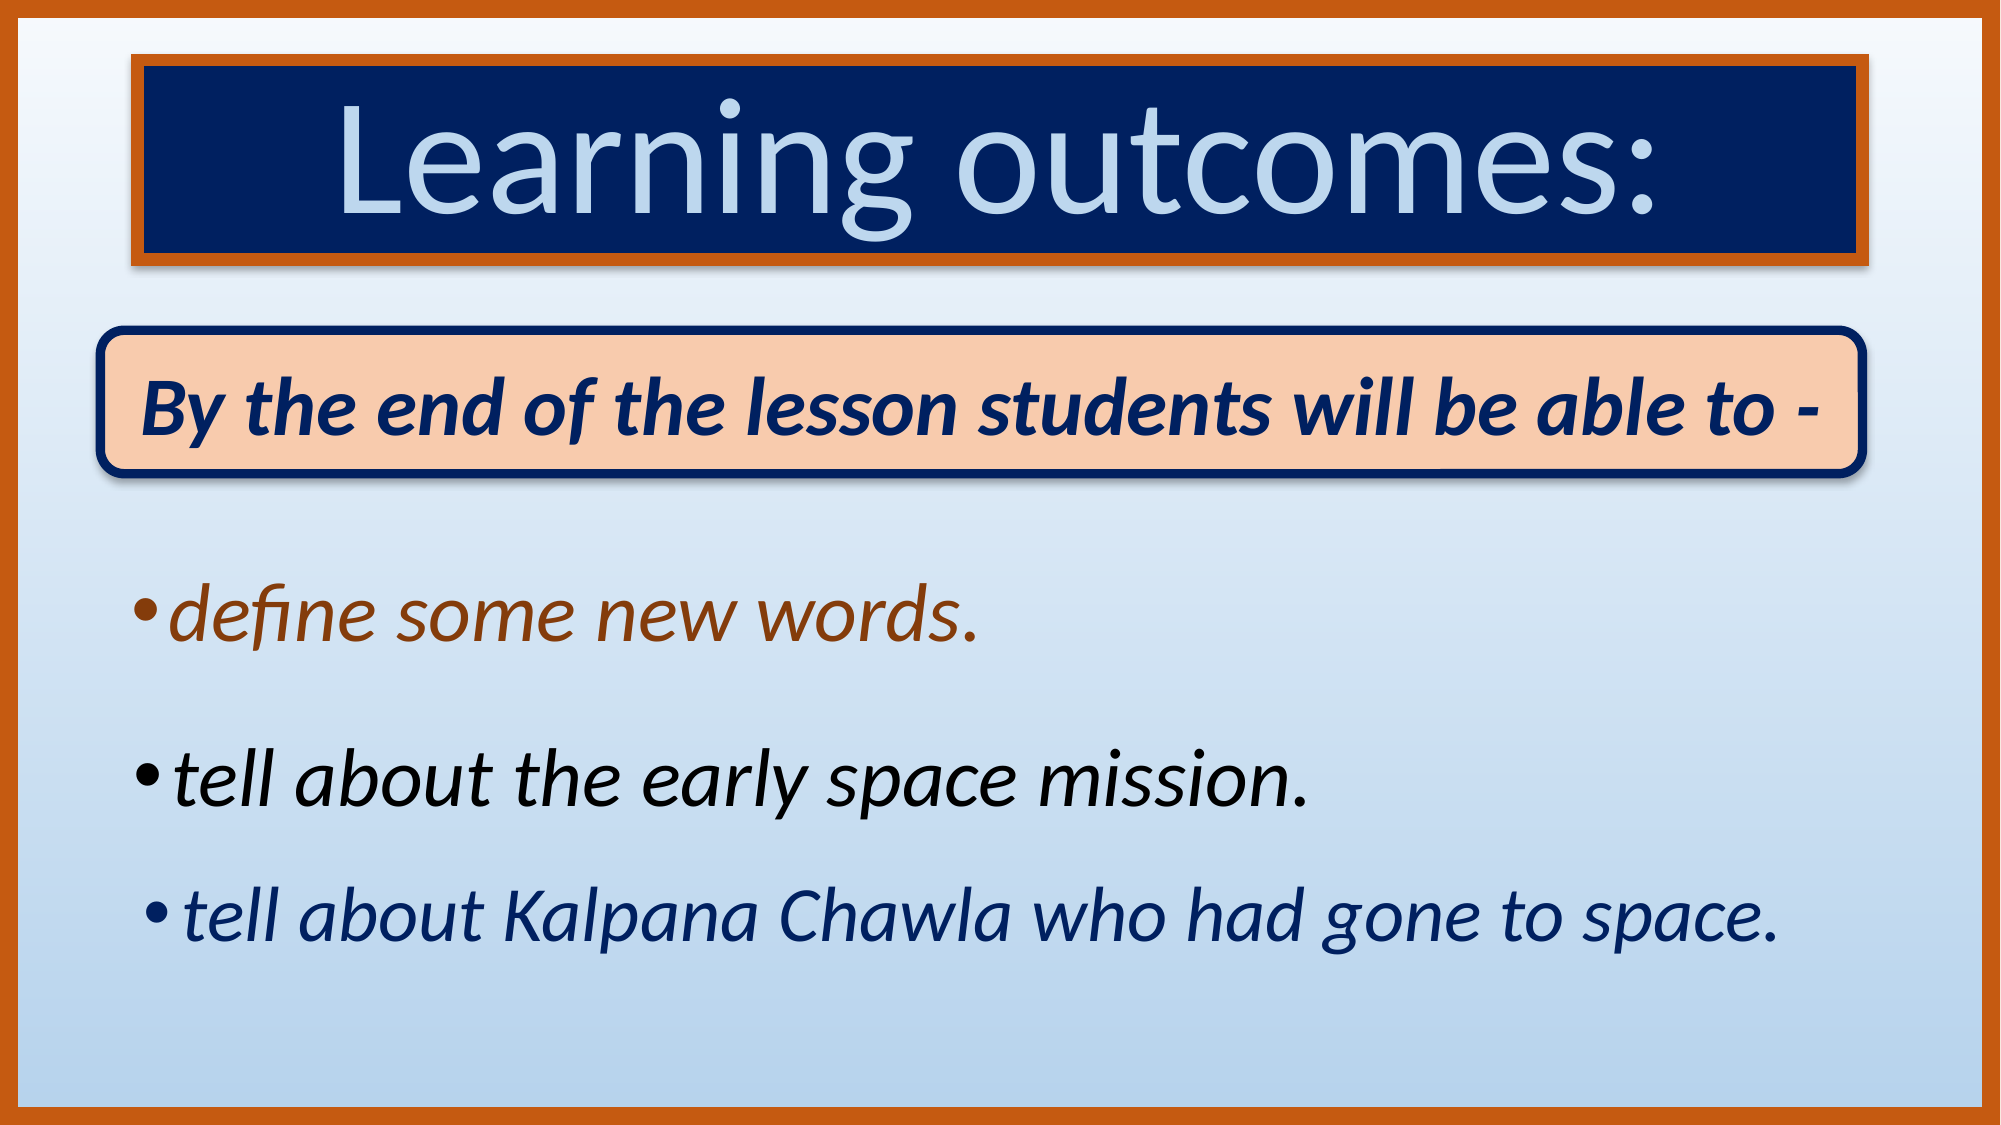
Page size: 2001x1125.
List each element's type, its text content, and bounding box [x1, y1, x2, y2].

text_box define some new words. [116, 561, 1185, 683]
text_box tell about the early space mission. [118, 726, 1844, 846]
title Learning outcomes: [136, 58, 1864, 261]
text_box tell about Kalpana Chawla who had gone to space. [128, 866, 1875, 988]
text_box By the end of the lesson students will be able to - [99, 329, 1864, 475]
